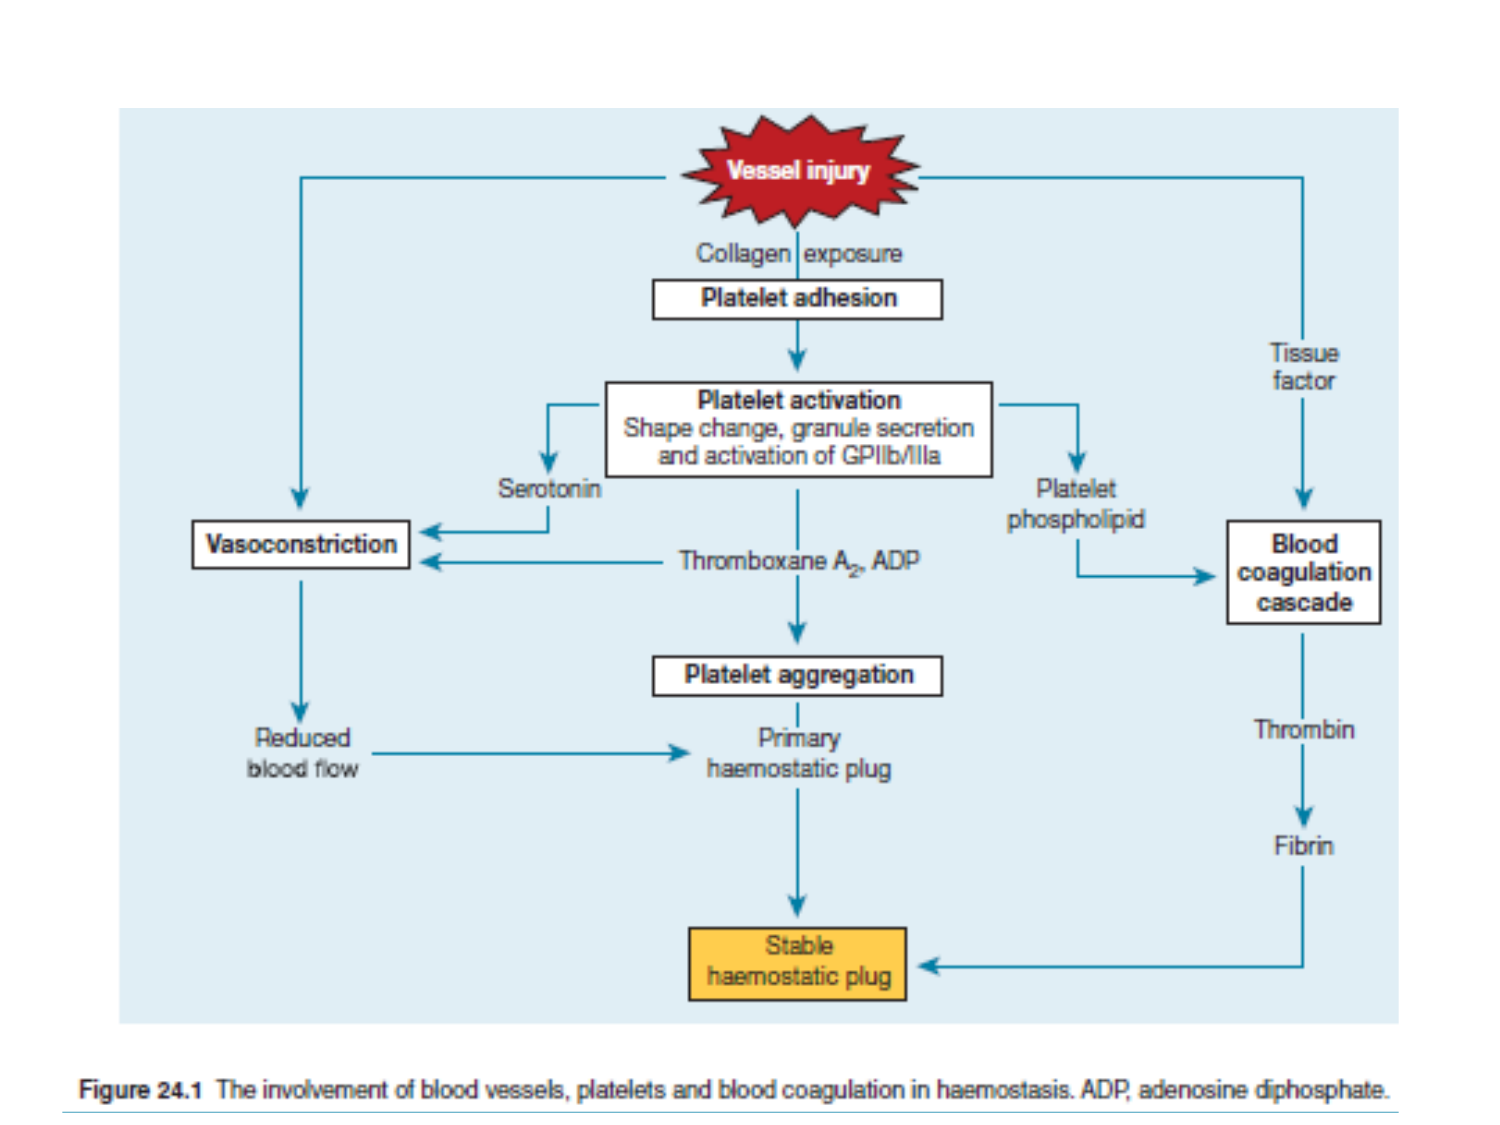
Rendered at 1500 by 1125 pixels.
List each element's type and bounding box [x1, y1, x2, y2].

picture [62, 107, 1399, 1113]
